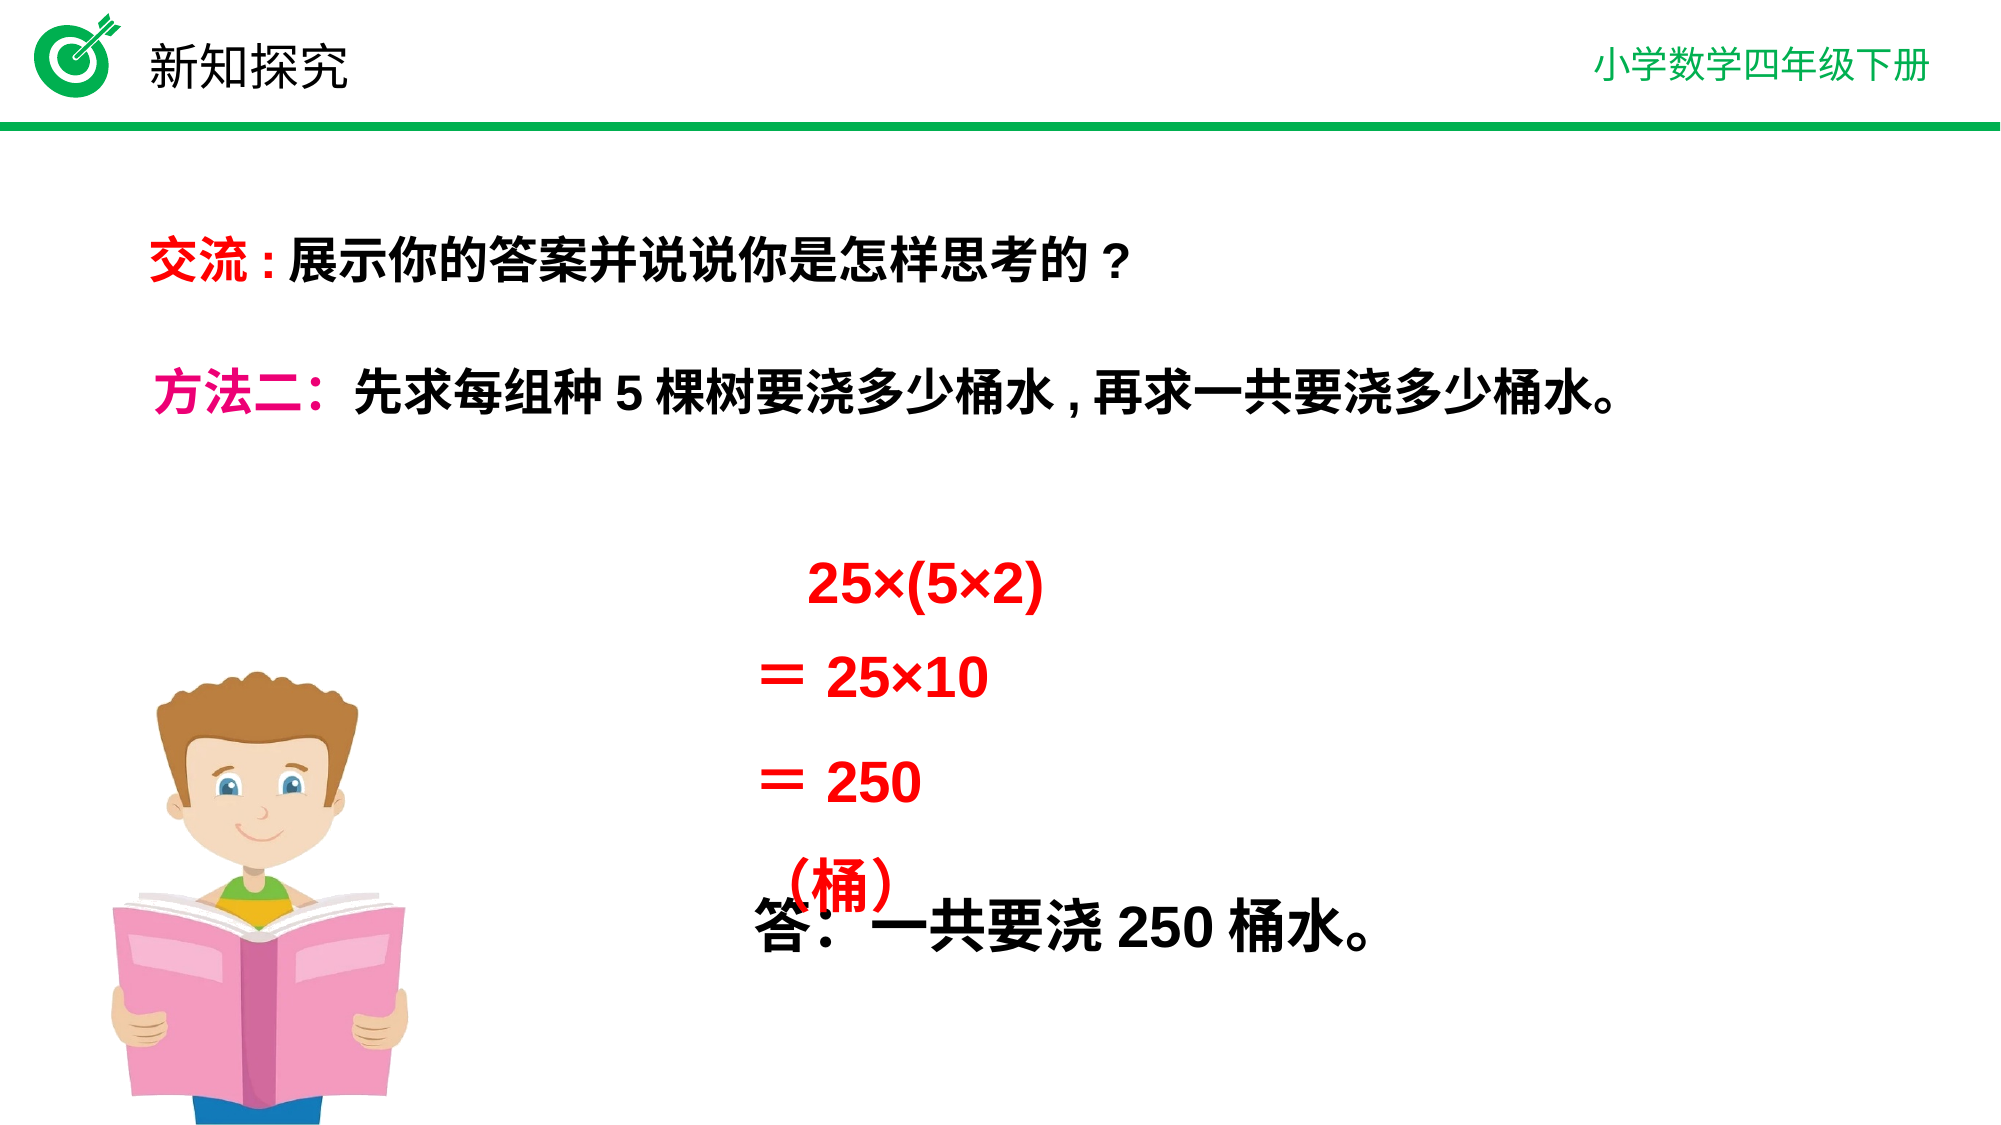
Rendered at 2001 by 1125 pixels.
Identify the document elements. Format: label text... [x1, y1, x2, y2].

text_box 答：一共要浇250桶水。 [739, 870, 1437, 979]
text_box 新知探究 [134, 28, 365, 104]
text_box 25×(5×2) [792, 503, 1259, 623]
picture [25, 646, 505, 1125]
text_box 交流:展示你的答案并说说你是怎样思考的? [133, 221, 1555, 297]
text_box ＝25×10 ＝250（桶） [739, 597, 1048, 927]
text_box 方法二：先求每组种5棵树要浇多少桶水,再求一共要浇多少桶水。 [104, 352, 1880, 428]
